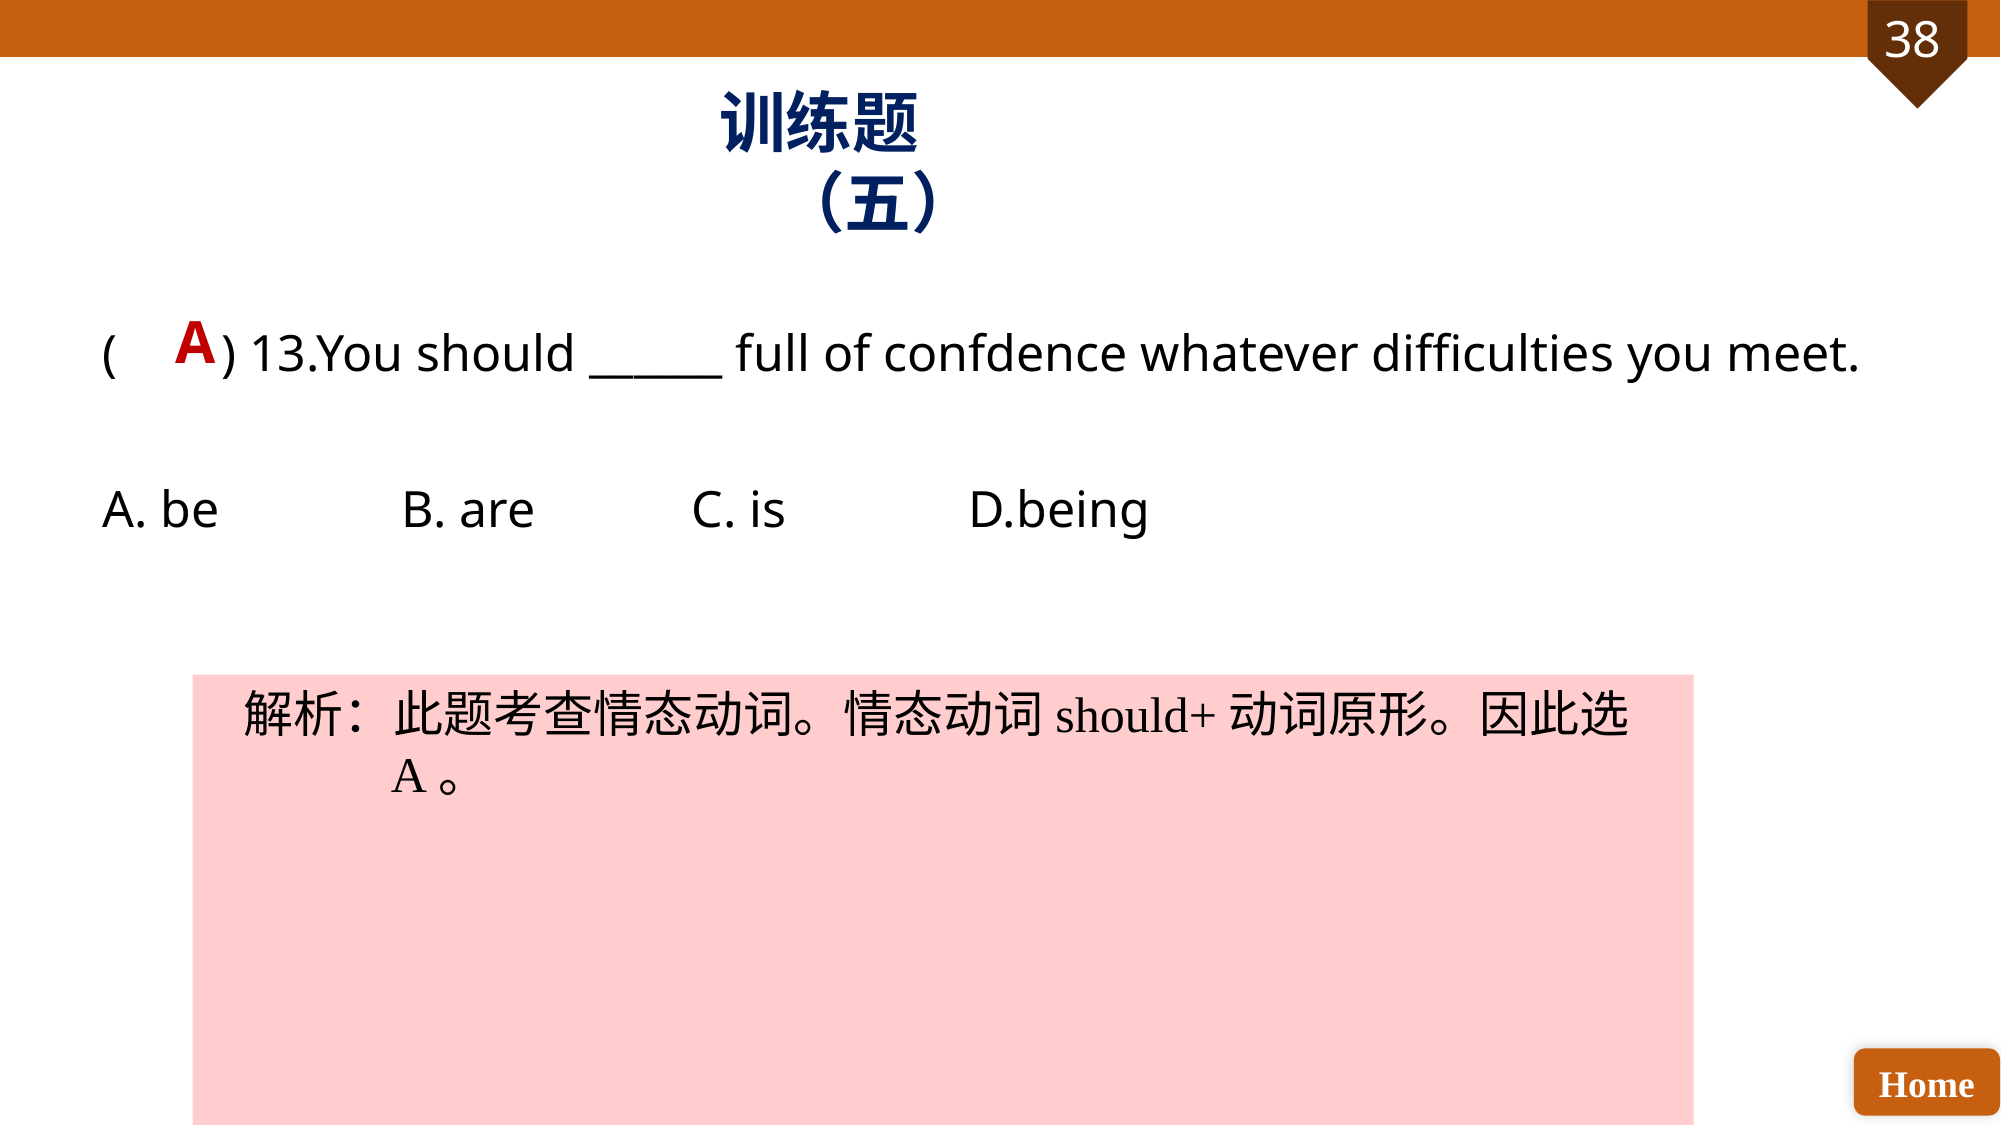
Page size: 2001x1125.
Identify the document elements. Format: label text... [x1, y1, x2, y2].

text_box [191, 674, 1695, 1125]
text_box 训练题（五） [704, 73, 1096, 249]
text_box A [160, 297, 231, 383]
text_box ( ) 13.You should ______ full of confdence whatever difficulties you meet. A. be B. are C. is D.being [87, 296, 1971, 546]
text_box 解析：此题考查情态动词。情态动词should+动词原形。因此选A。 [228, 674, 1686, 810]
